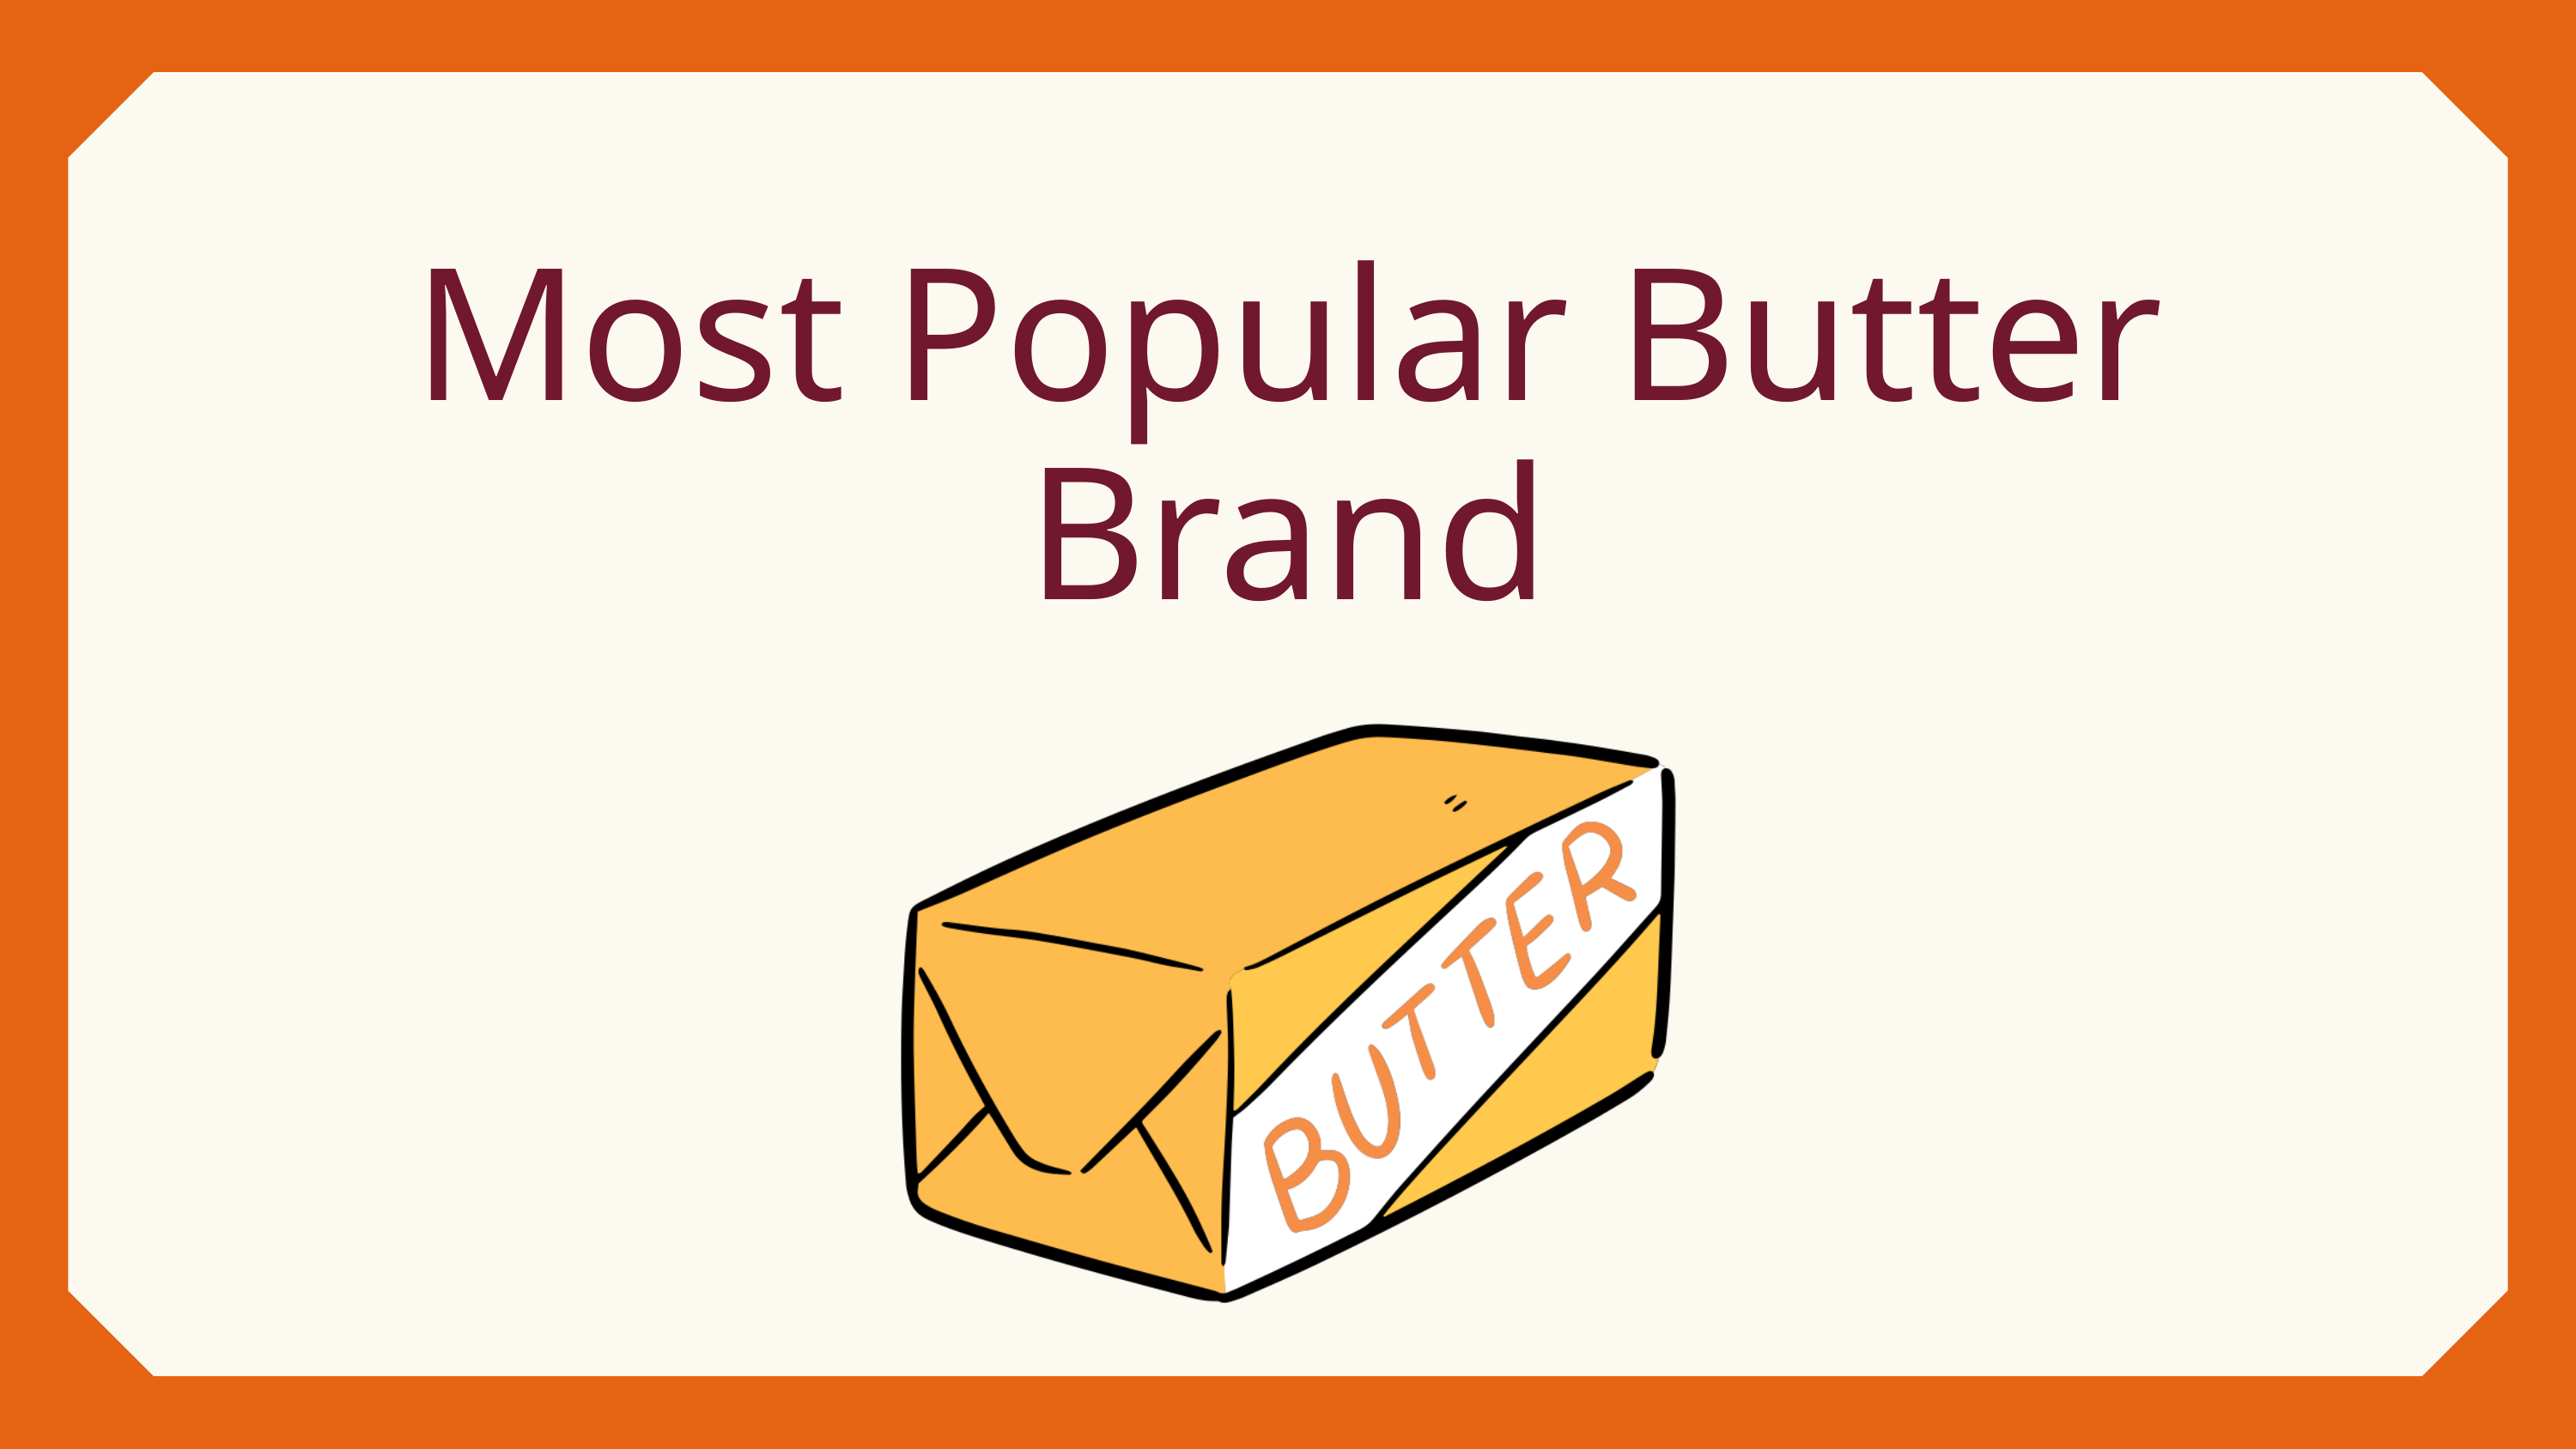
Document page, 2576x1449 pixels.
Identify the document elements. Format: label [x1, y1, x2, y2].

picture [899, 724, 1677, 1304]
text_box [68, 71, 2508, 1377]
